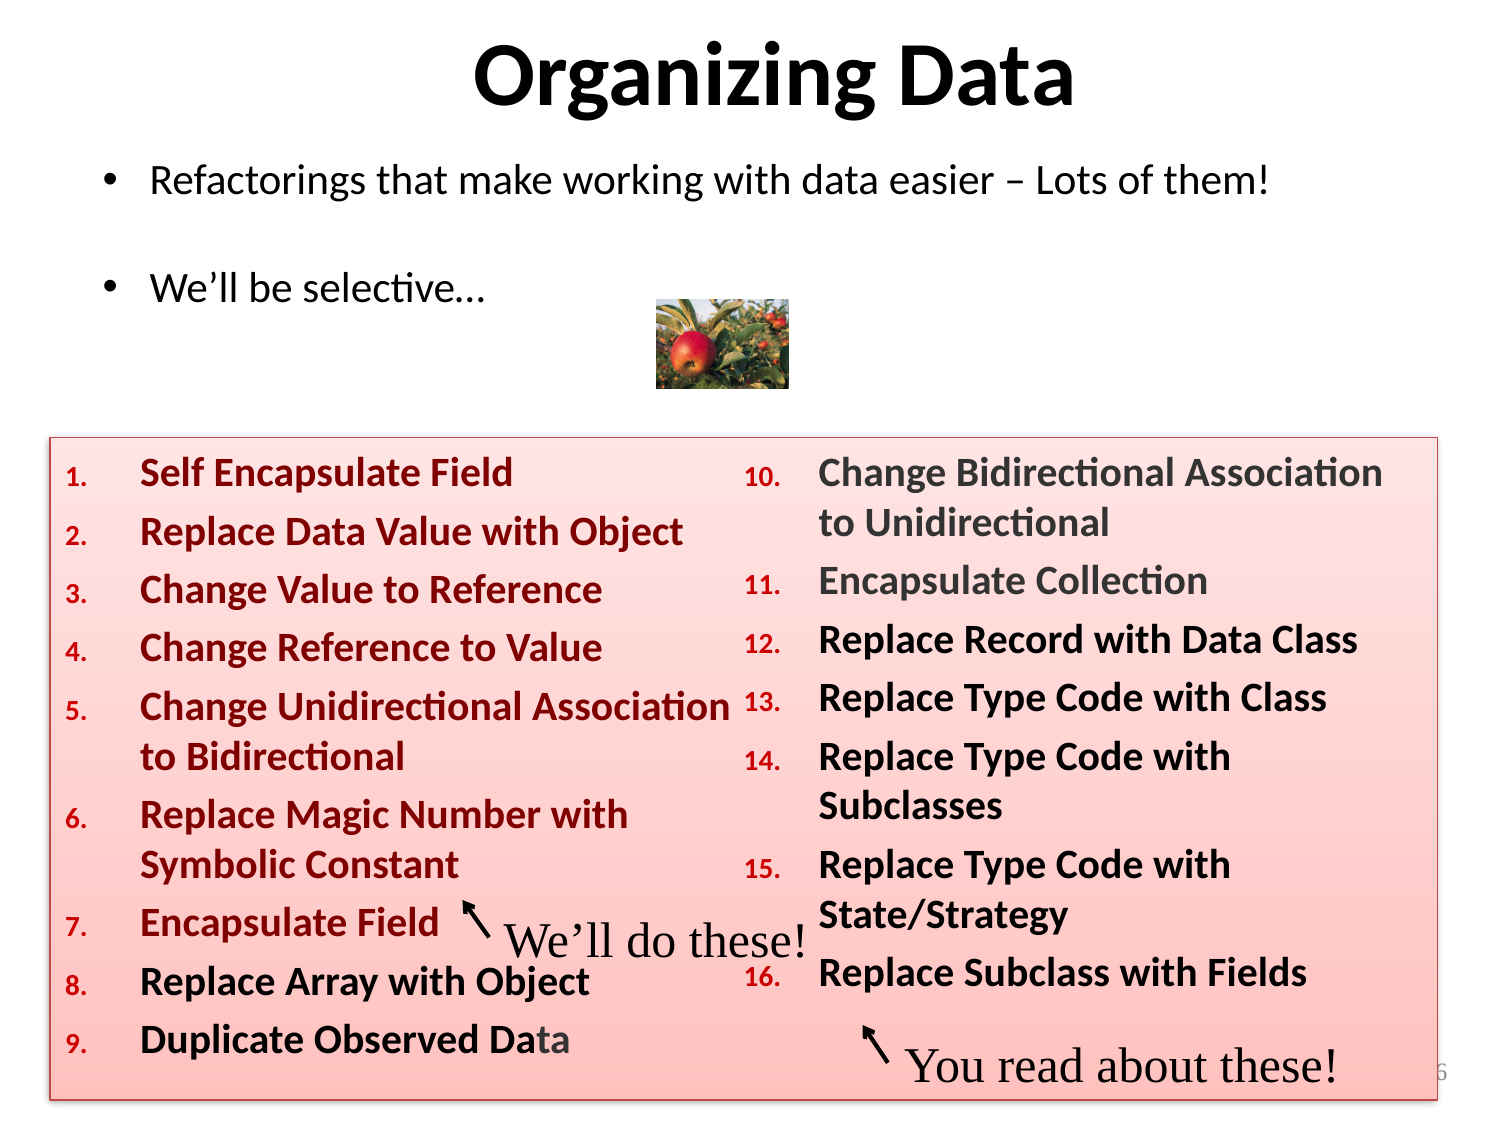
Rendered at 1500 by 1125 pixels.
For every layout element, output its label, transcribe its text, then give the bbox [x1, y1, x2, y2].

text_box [462, 899, 489, 939]
title Organizing Data [375, 0, 1175, 149]
text_box You read about these! [889, 1024, 1355, 1100]
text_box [862, 1024, 889, 1064]
text_box Self Encapsulate Field Replace Data Value with Object Change Value to Reference Change Reference to Value Change Unidirectional Association to Bidirectional Replace Magic Number with Symbolic Constant Encapsulate Field Replace Array with Object Duplicate Observed Data Change Bidirectional Association to Unidirectional Encapsulate Collection Replace Record with Data Class Replace Type Code with Class Replace Type Code with Subclasses Replace Type Code with State/Strategy Replace Subclass with Fields [49, 437, 1438, 1101]
picture [656, 299, 790, 389]
text_box We’ll do these! [489, 899, 824, 975]
list Refactorings that make working with data easier – Lots of them! We’ll be selective… [87, 149, 1357, 400]
